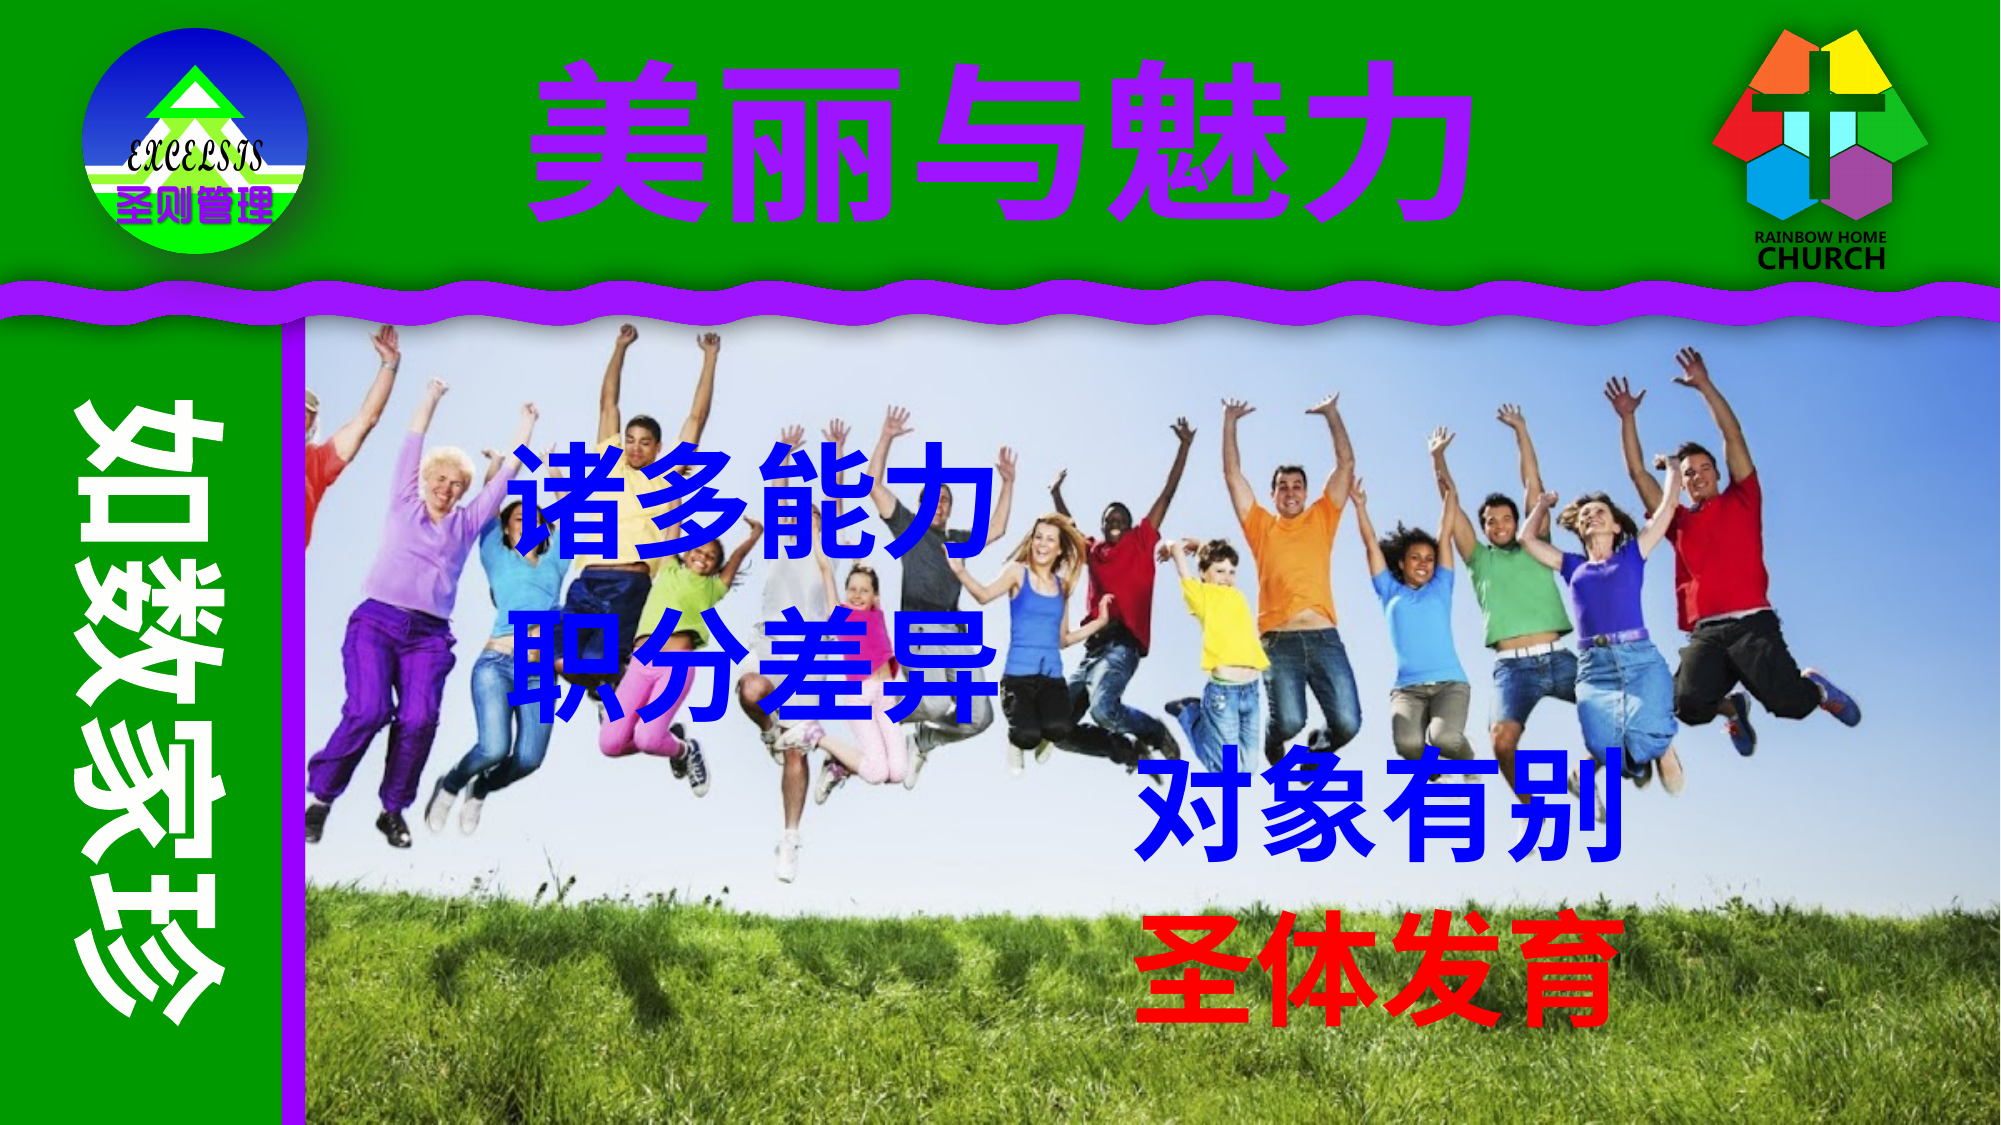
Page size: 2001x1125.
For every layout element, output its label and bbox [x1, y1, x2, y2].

text_box [0, 0, 2000, 1125]
